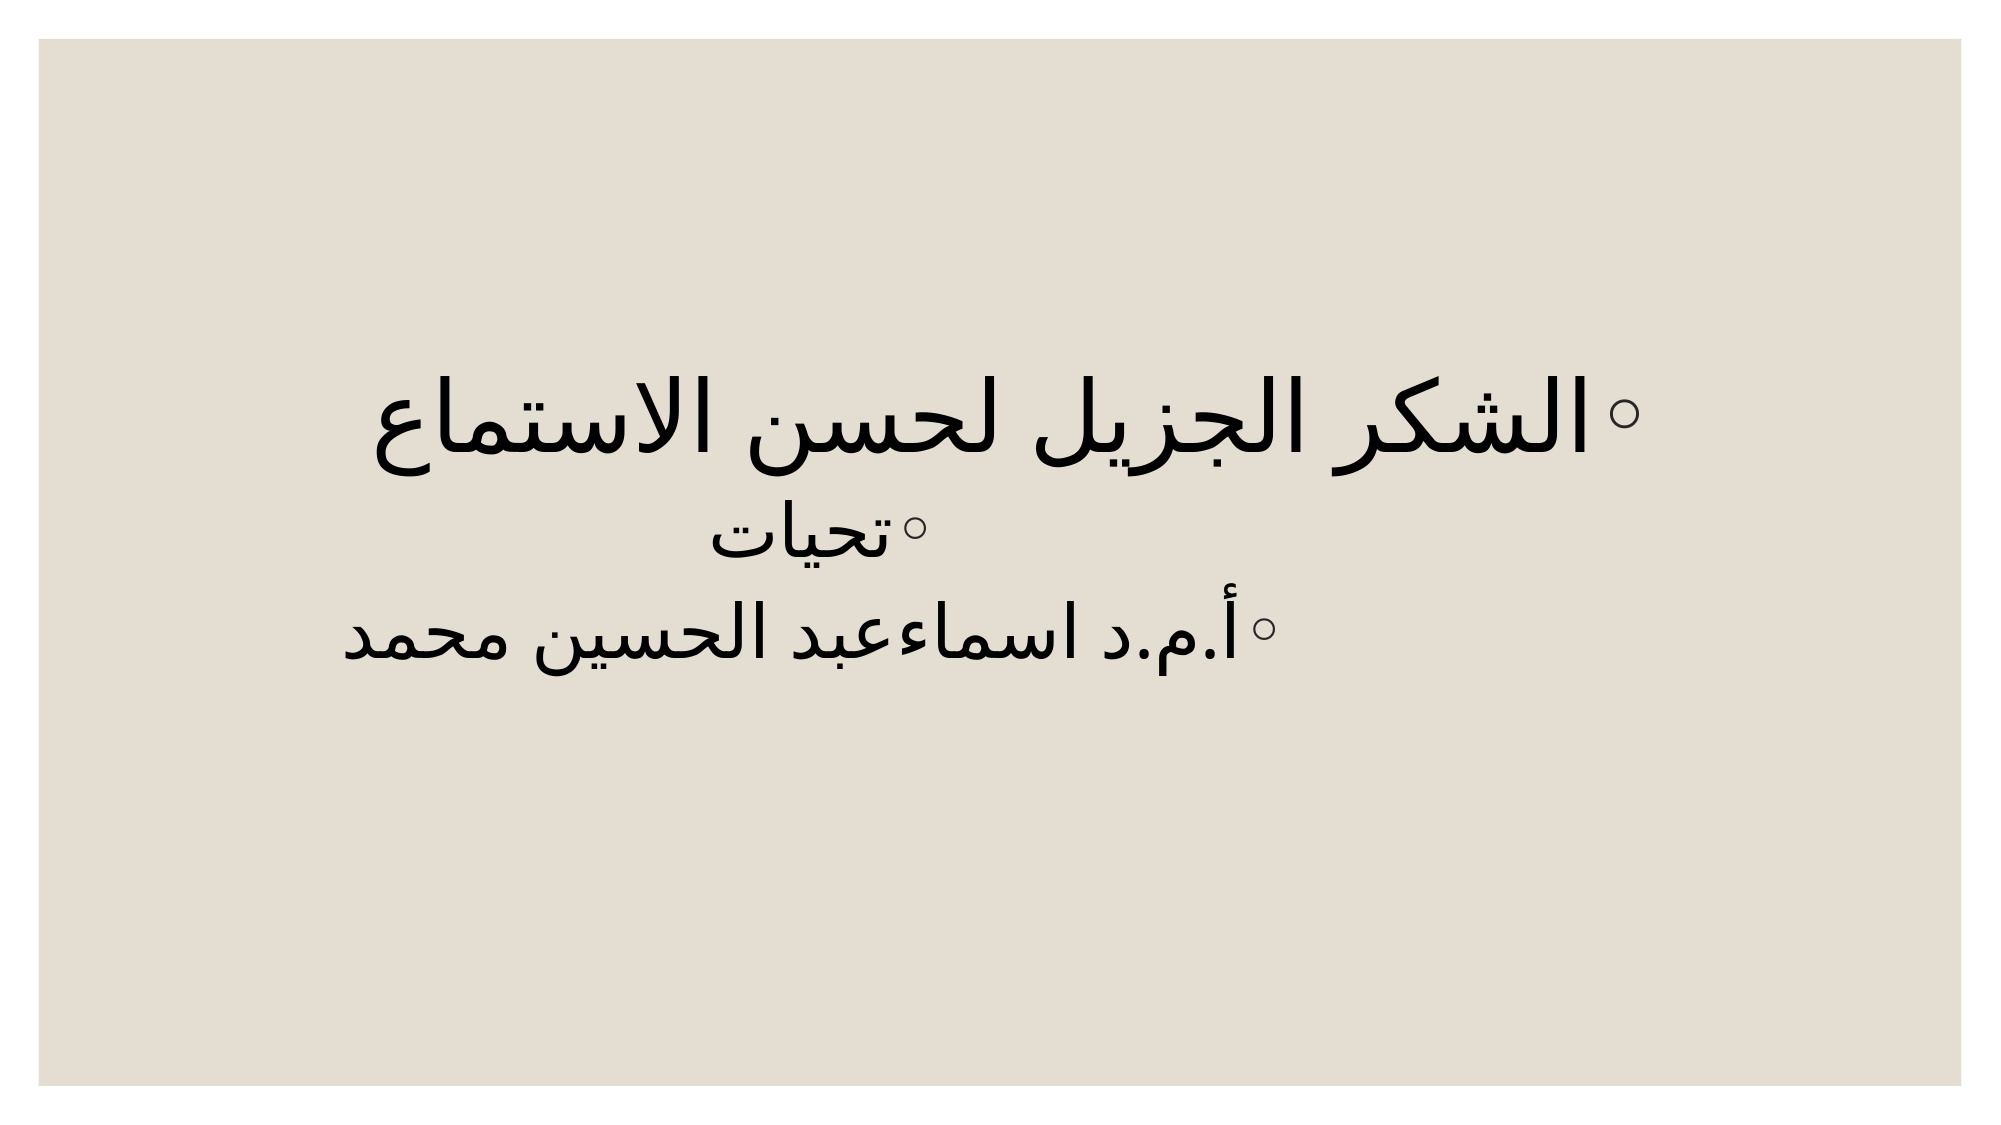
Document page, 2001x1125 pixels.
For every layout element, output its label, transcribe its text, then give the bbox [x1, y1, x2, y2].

list الشكر الجزيل لحسن الاستماع تحيات أ.م.د اسماءعبد الحسين محمد [174, 345, 1825, 990]
